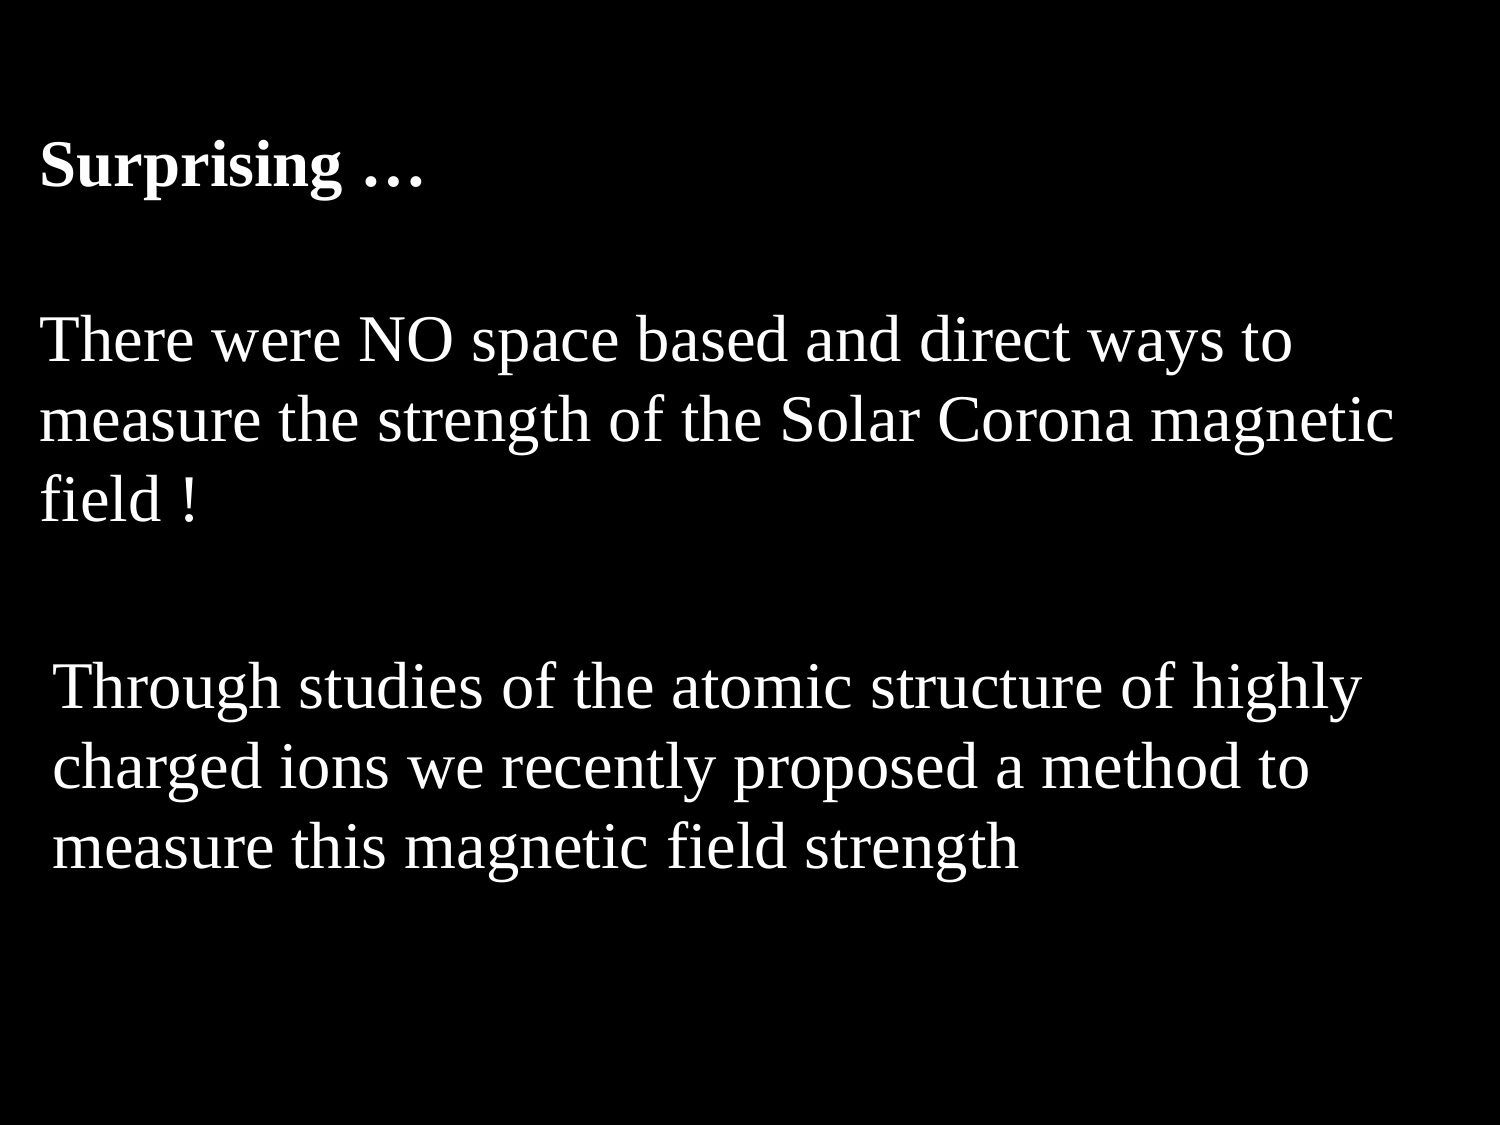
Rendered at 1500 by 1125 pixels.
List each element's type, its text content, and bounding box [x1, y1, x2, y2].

text_box Surprising … [24, 112, 1050, 287]
text_box There were NO space based and direct ways to measure the strength of the Solar Corona magnetic field ! [24, 287, 1450, 622]
text_box Through studies of the atomic structure of highly charged ions we recently proposed a method to measure this magnetic field strength [37, 474, 1438, 970]
